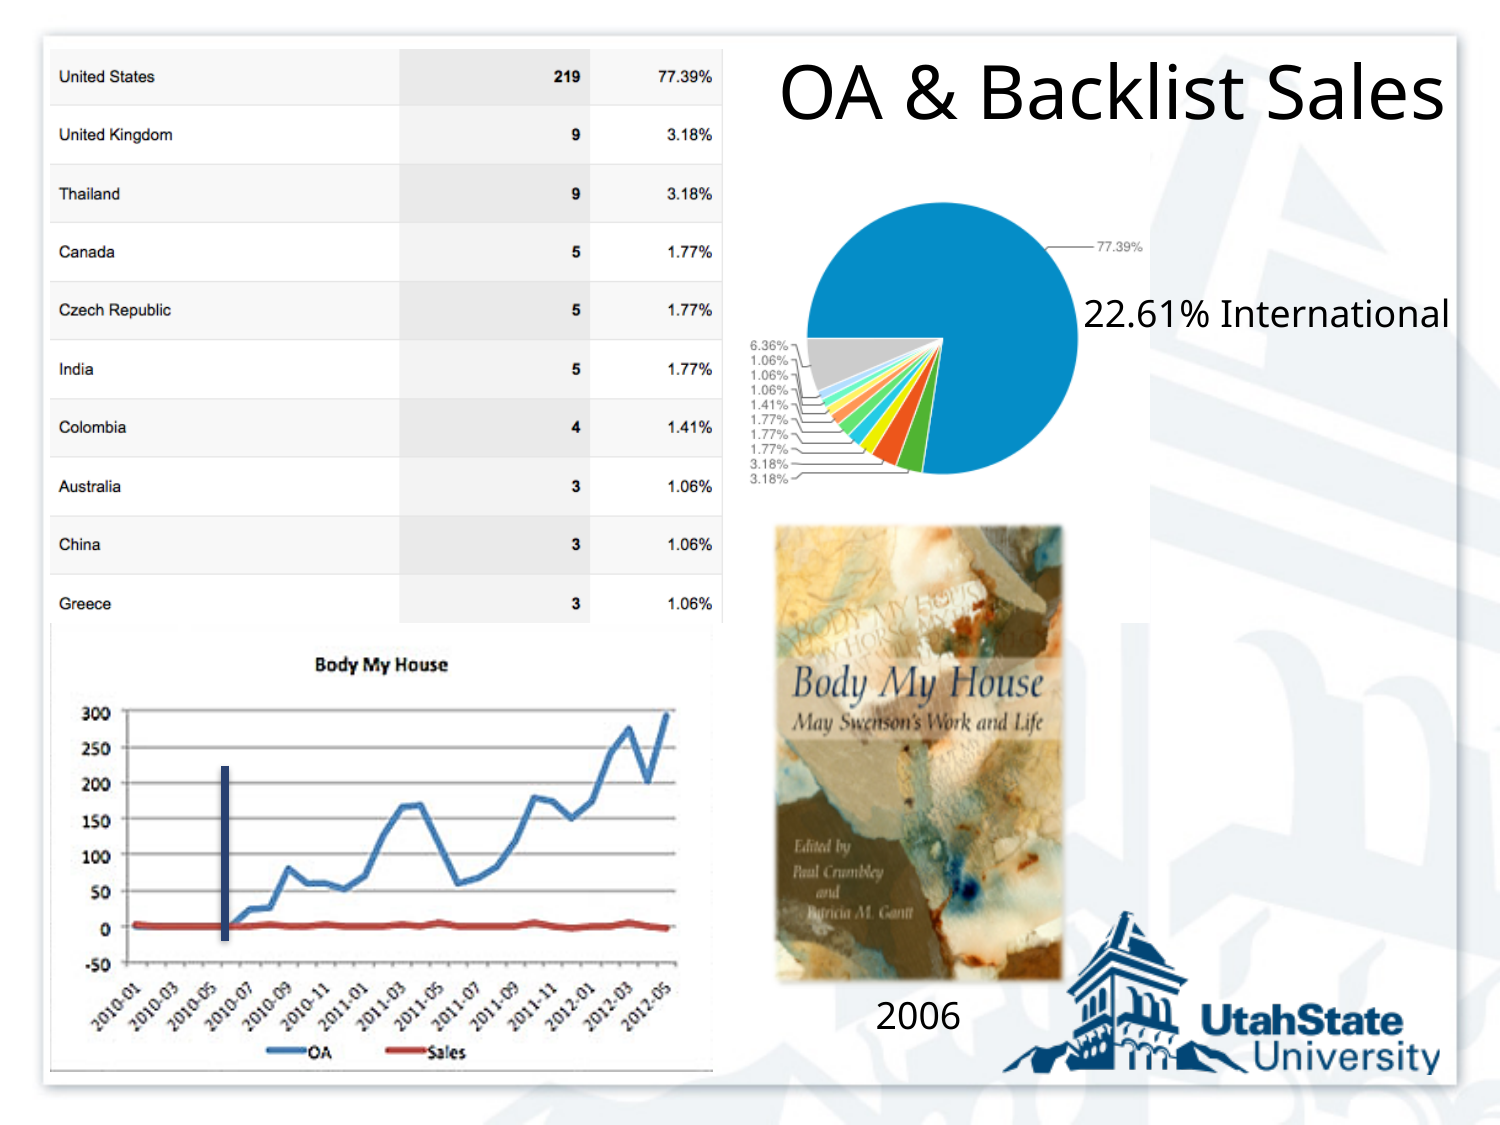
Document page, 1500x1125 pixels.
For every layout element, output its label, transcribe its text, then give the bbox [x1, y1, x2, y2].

text_box 22.61% International [1155, 283, 1466, 343]
picture [0, 0, 1500, 1125]
text_box OA & Backlist Sales [764, 37, 1462, 143]
text_box 2006 [860, 995, 977, 1045]
